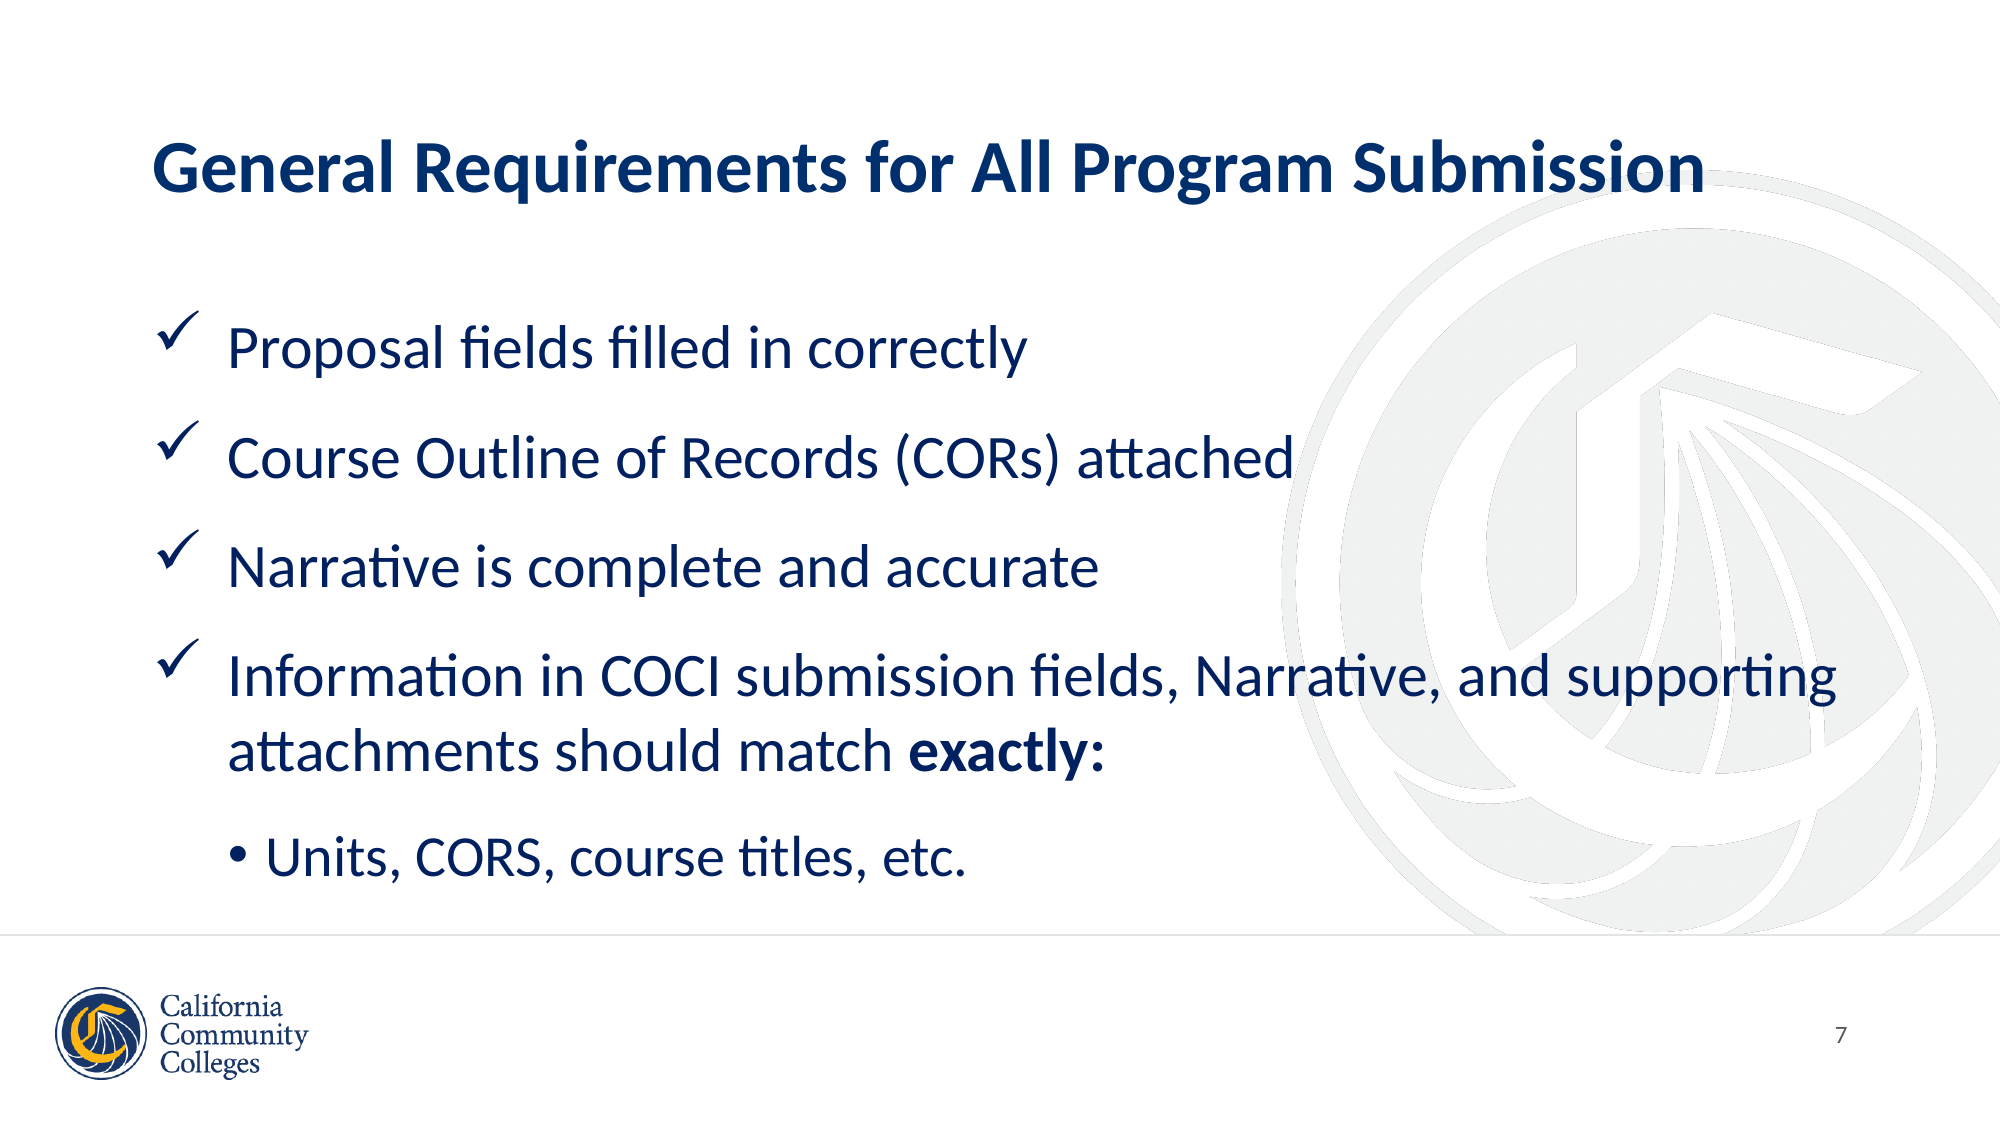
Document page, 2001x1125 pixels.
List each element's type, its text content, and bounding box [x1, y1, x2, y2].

list Proposal fields filled in correctly Course Outline of Records (CORs) attached Narrative is complete and accurate Information in COCI submission fields, Narrative, and supporting attachments should match exactly: Units, CORS, course titles, etc. [137, 299, 1863, 899]
title General Requirements for All Program Submission [137, 59, 1863, 278]
slide_number 7 [1412, 1003, 1863, 1064]
picture [1281, 170, 2000, 934]
picture [52, 984, 312, 1083]
